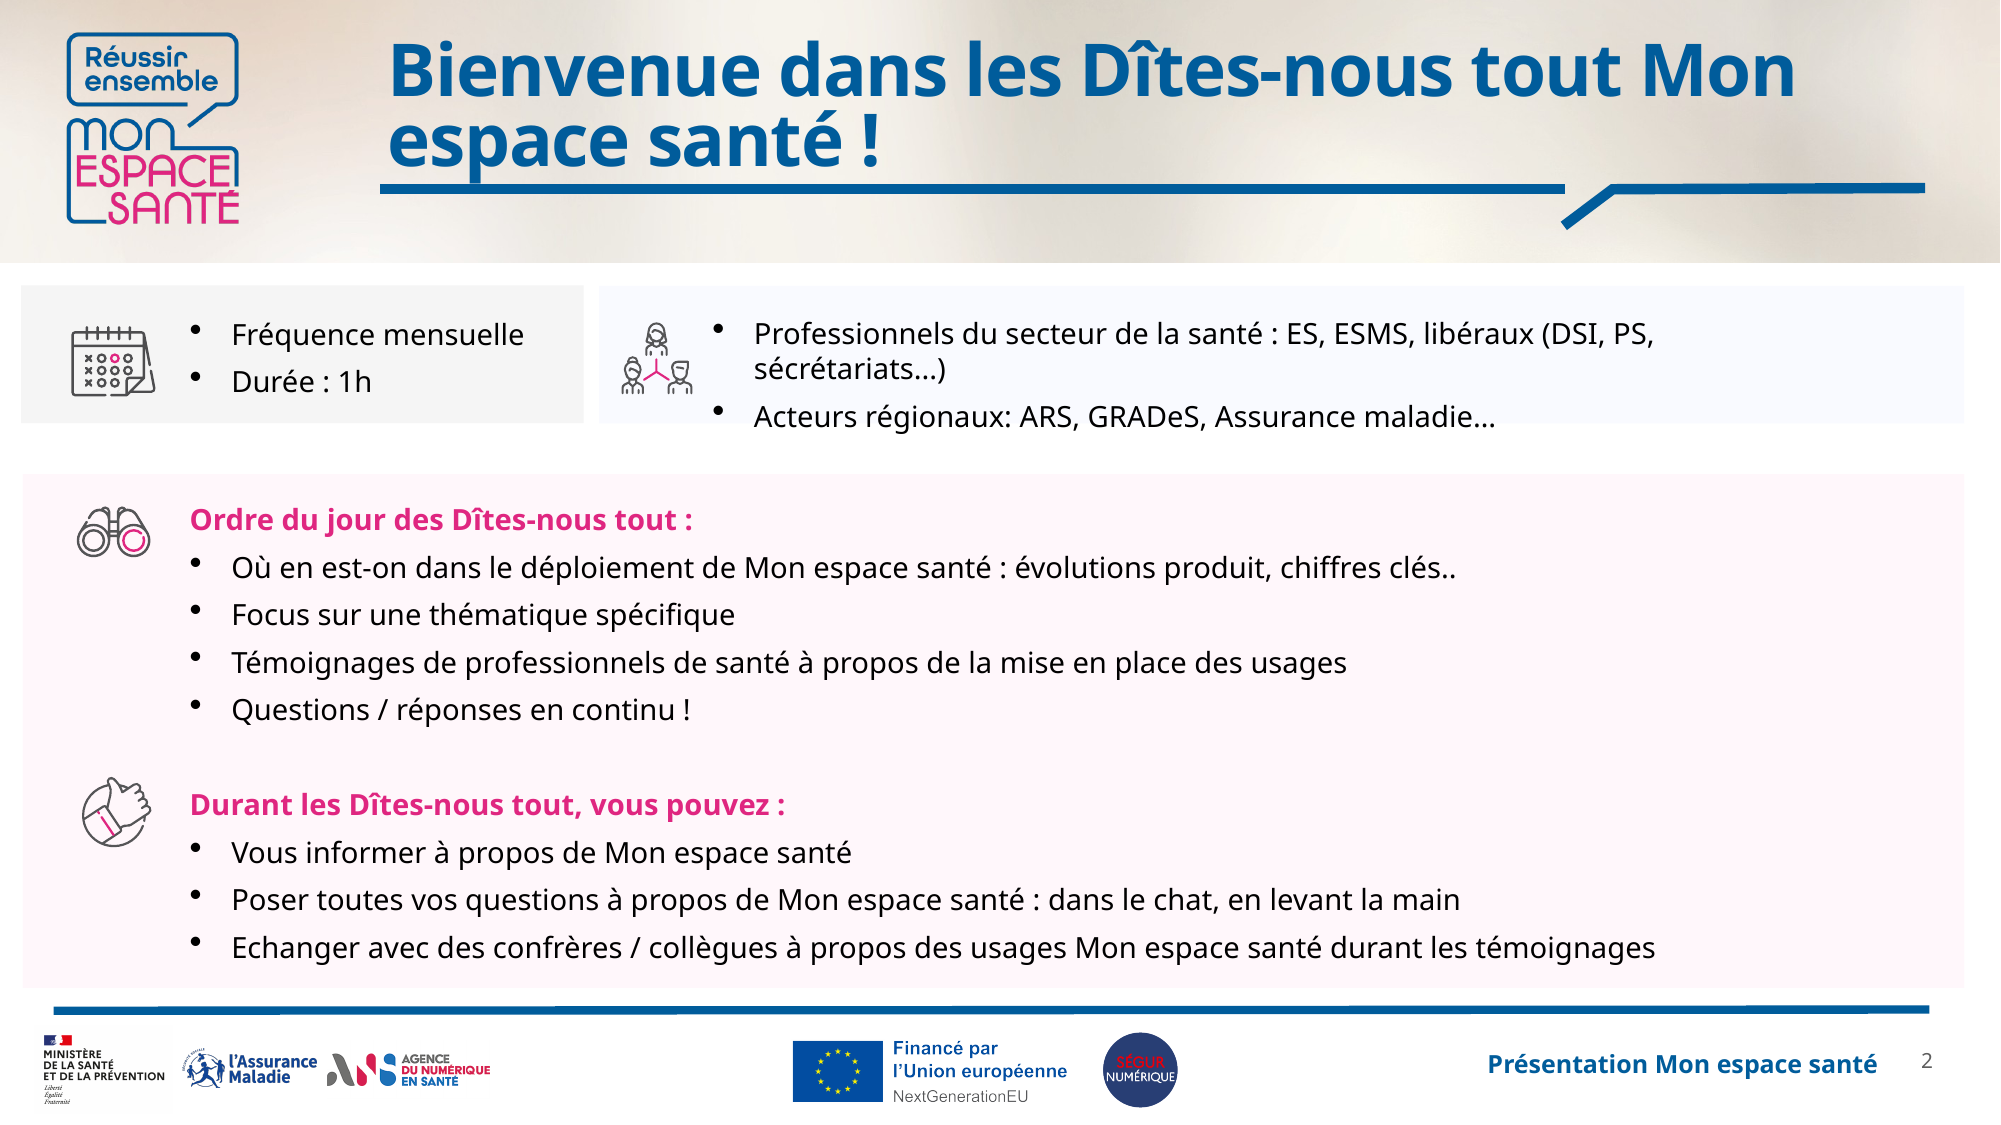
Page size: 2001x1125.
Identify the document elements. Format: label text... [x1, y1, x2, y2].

text_box Professionnels du secteur de la santé : ES, ESMS, libéraux (DSI, PS, sécrétariats...) Acteurs régionaux: ARS, GRADeS, Assurance maladie… [703, 307, 1860, 420]
text_box Ordre du jour des Dîtes-nous tout : Où en est-on dans le déploiement de Mon espace santé : évolutions produit, chiffres clés.. Focus sur une thématique spécifique Témoignages de professionnels de santé à propos de la mise en place des usages Questions / réponses en continu ! Durant les Dîtes-nous tout, vous pouvez : Vous informer à propos de Mon espace santé Poser toutes vos questions à propos de Mon espace santé : dans le chat, en levant la main Echanger avec des confrères / collègues à propos des usages Mon espace santé durant les témoignages [181, 493, 1859, 974]
text_box [599, 285, 1965, 424]
text_box [21, 285, 584, 424]
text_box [81, 776, 152, 848]
picture [786, 1031, 1095, 1110]
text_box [76, 506, 151, 558]
picture [1098, 1031, 1186, 1111]
list Fréquence mensuelle Durée : 1h [180, 307, 703, 410]
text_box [71, 325, 157, 397]
picture [0, 0, 2000, 263]
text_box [621, 322, 693, 395]
picture [182, 1048, 317, 1088]
slide_number 1 [1906, 1040, 1984, 1081]
picture [327, 1040, 490, 1099]
picture [34, 1025, 173, 1114]
title Bienvenue dans les Dîtes-nous tout Mon espace santé ! [378, 2, 1928, 190]
text_box [22, 474, 1965, 988]
